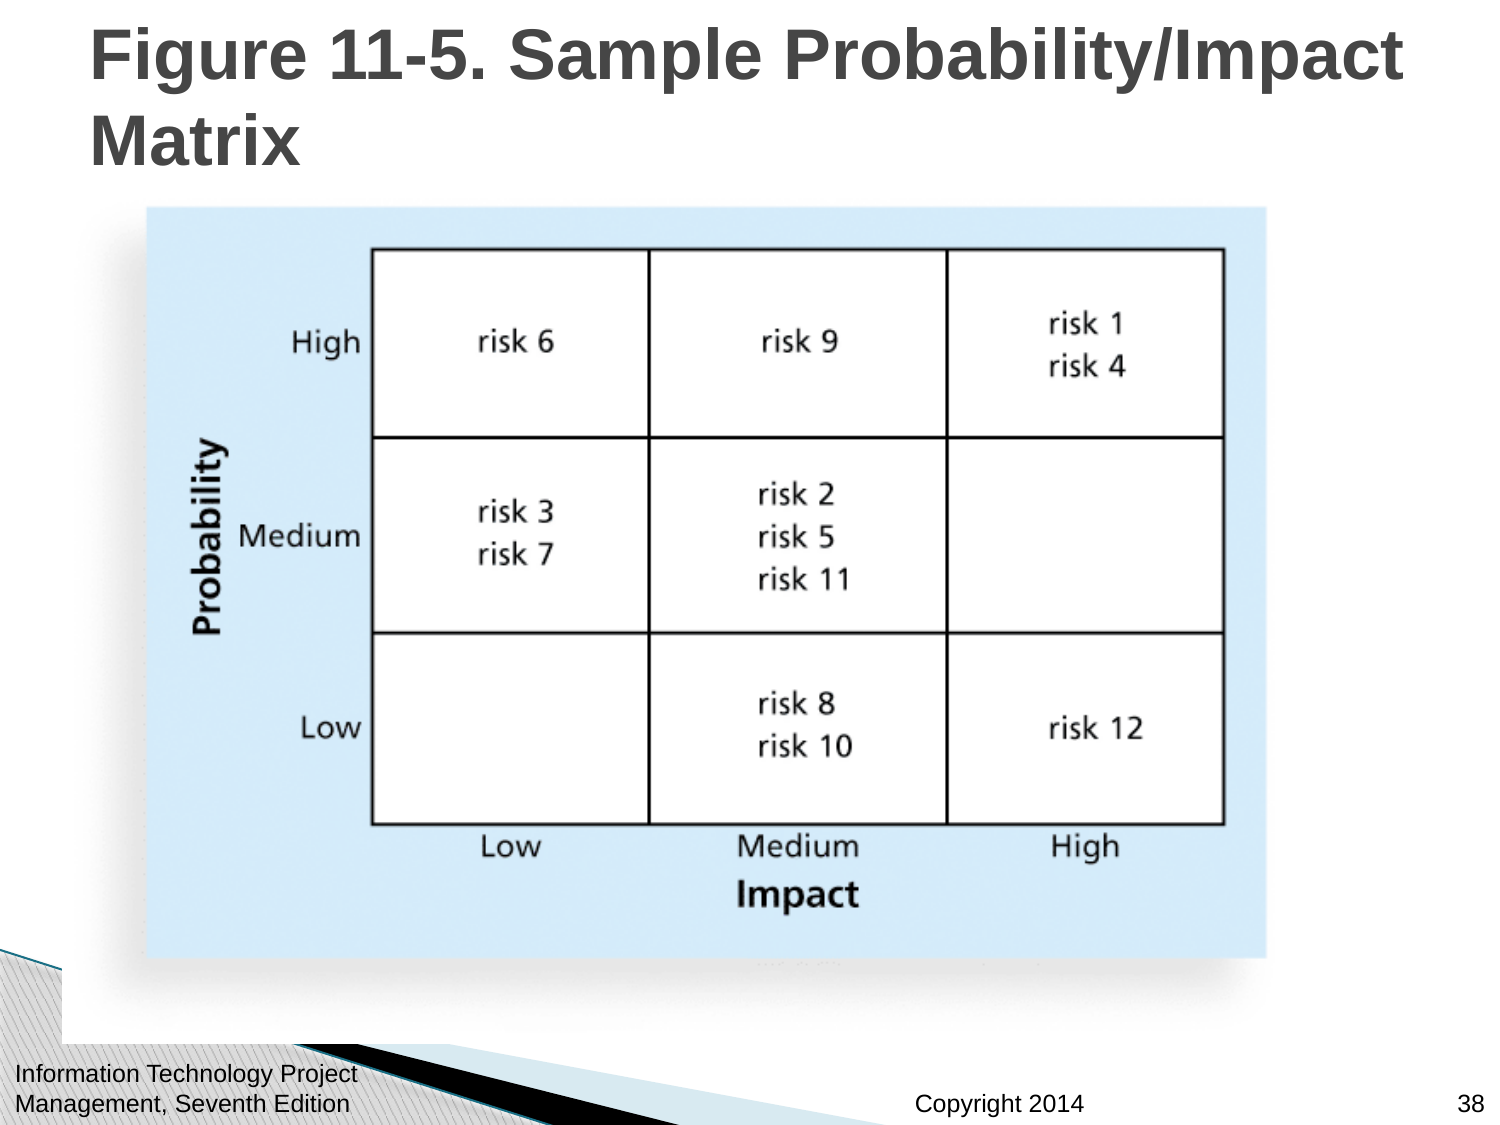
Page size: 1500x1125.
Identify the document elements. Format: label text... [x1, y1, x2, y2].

picture [62, 185, 1288, 1044]
title Figure 11-5. Sample Probability/Impact Matrix [75, 0, 1425, 188]
footer Information Technology Project Management, Seventh Edition [0, 1065, 425, 1125]
slide_number 38 [1408, 1065, 1500, 1125]
